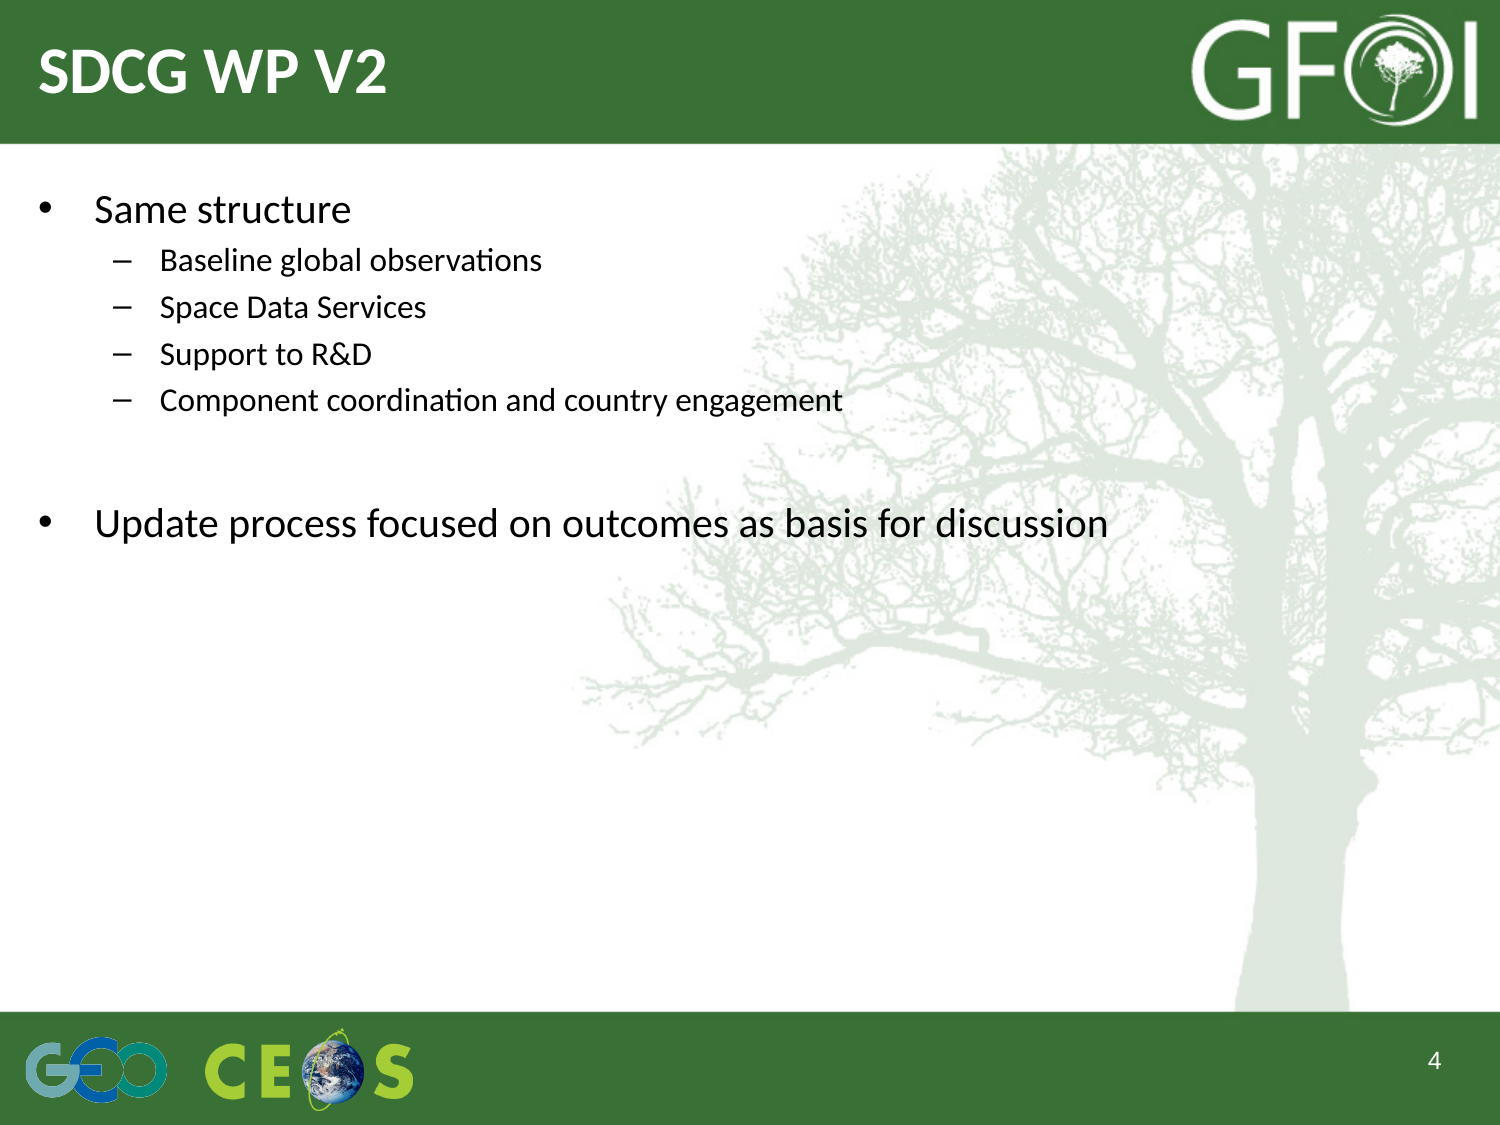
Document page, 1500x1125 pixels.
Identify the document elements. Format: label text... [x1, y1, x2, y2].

list Same structure Baseline global observations Space Data Services Support to R&D Component coordination and country engagement Update process focused on outcomes as basis for discussion [23, 174, 1438, 917]
slide_number 4 [1392, 1037, 1477, 1098]
picture [0, 0, 1500, 1125]
title SDCG WP V2 [23, 19, 1145, 146]
